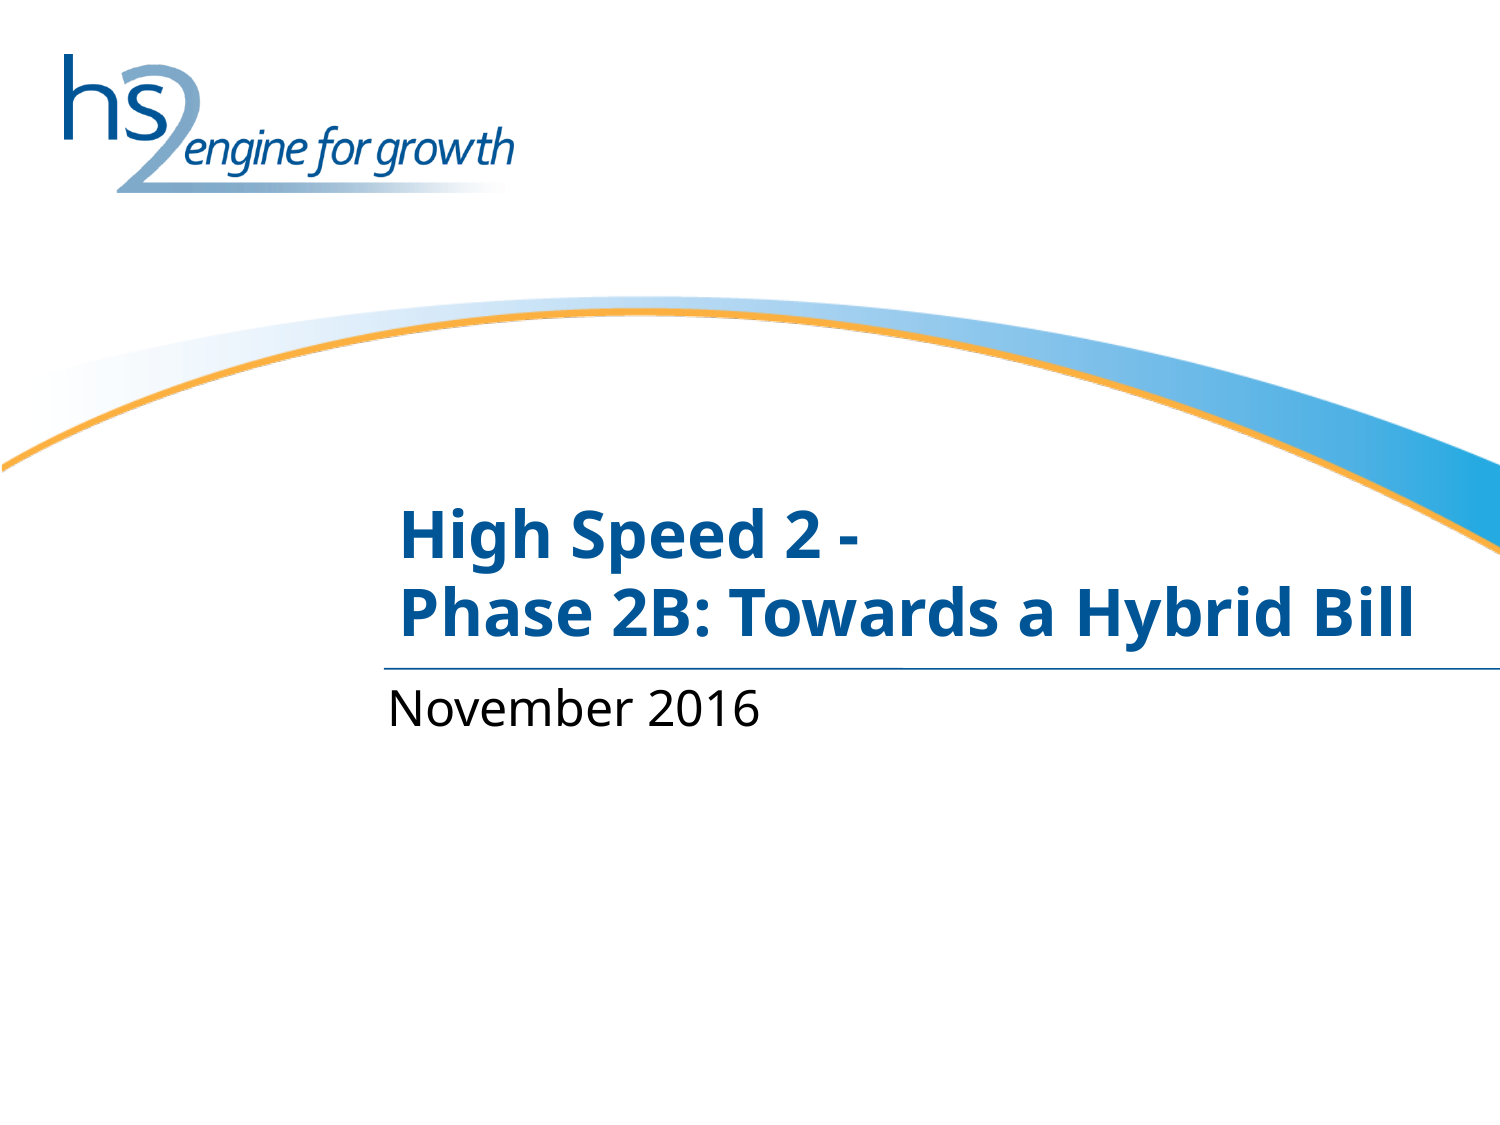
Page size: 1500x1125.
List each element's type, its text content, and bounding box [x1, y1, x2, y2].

picture [64, 54, 514, 193]
title High Speed 2 - Phase 2B: Towards a Hybrid Bill [383, 432, 1436, 658]
picture [1, 243, 1500, 555]
subtitle November 2016 [372, 668, 1412, 932]
